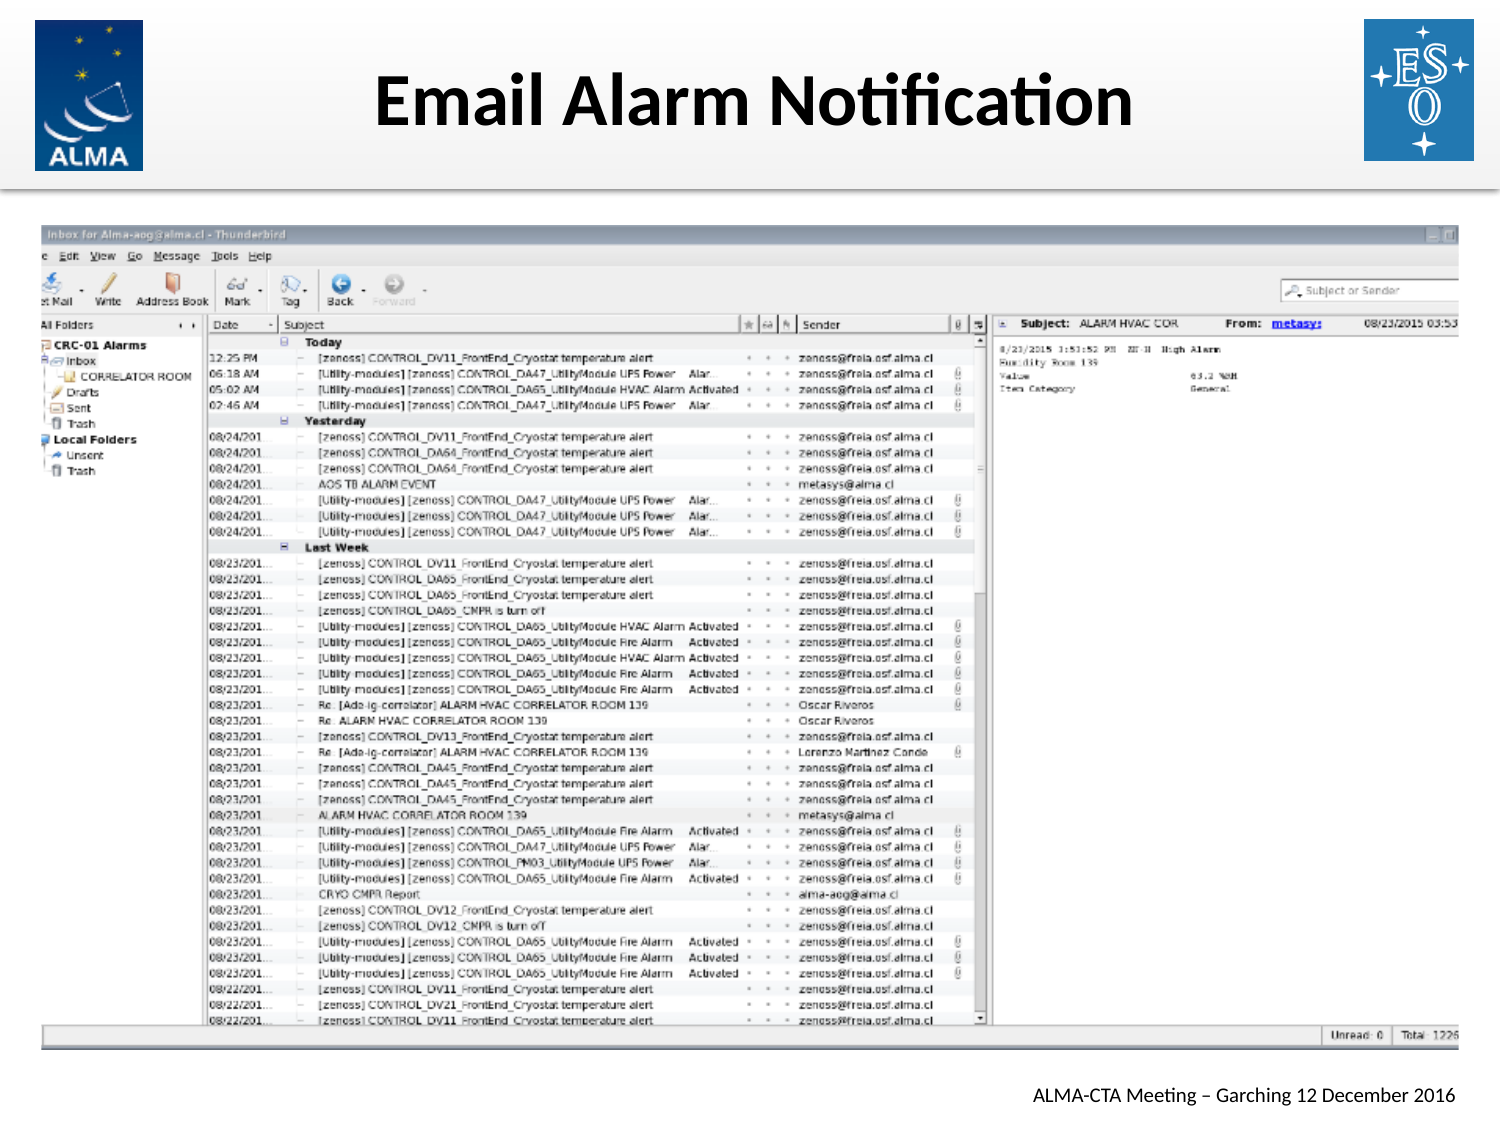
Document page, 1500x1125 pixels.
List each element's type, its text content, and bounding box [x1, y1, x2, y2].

picture [1364, 19, 1474, 161]
title Email Alarm Notification [159, 42, 1351, 173]
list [41, 224, 1459, 1050]
picture [35, 20, 143, 171]
